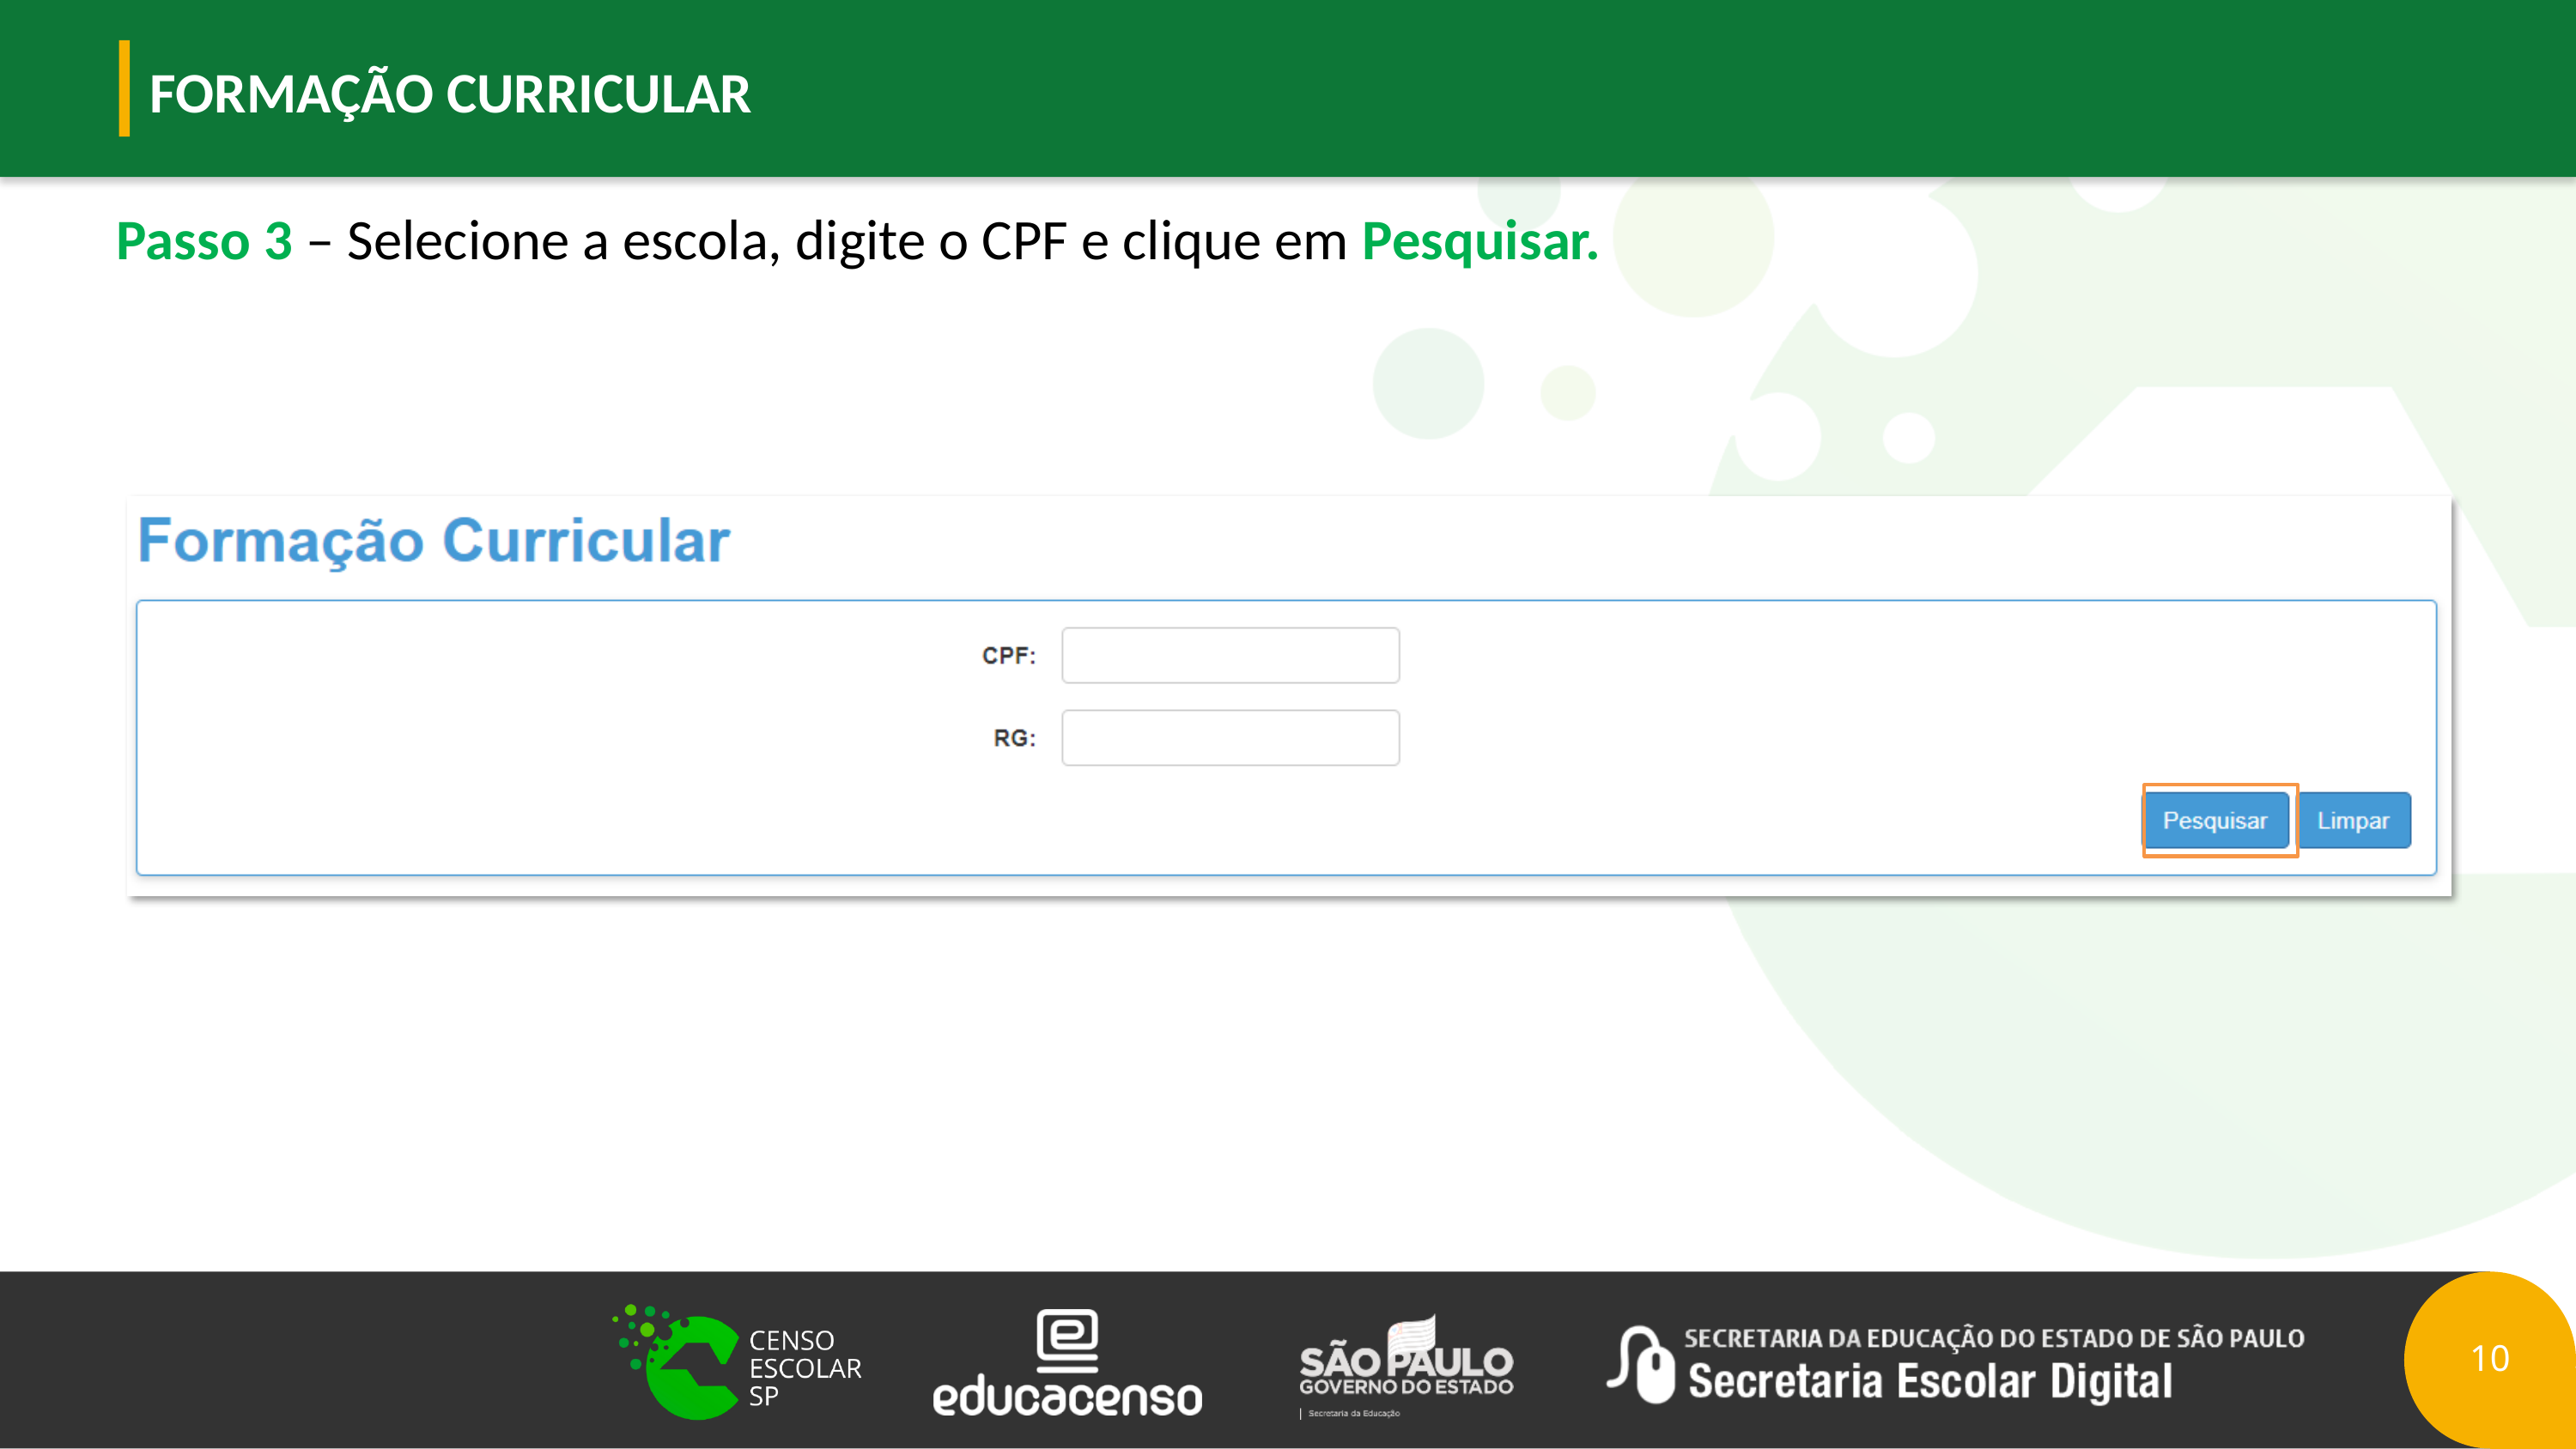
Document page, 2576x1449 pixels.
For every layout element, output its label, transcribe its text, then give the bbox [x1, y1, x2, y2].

picture [601, 1293, 870, 1437]
picture [127, 496, 2451, 896]
text_box FORMAÇÃO CURRICULAR [137, 49, 2439, 131]
slide_number 10 [2403, 1334, 2576, 1386]
text_box Passo 3 – Selecione a escola, digite o CPF e clique em Pesquisar. [116, 201, 2458, 272]
